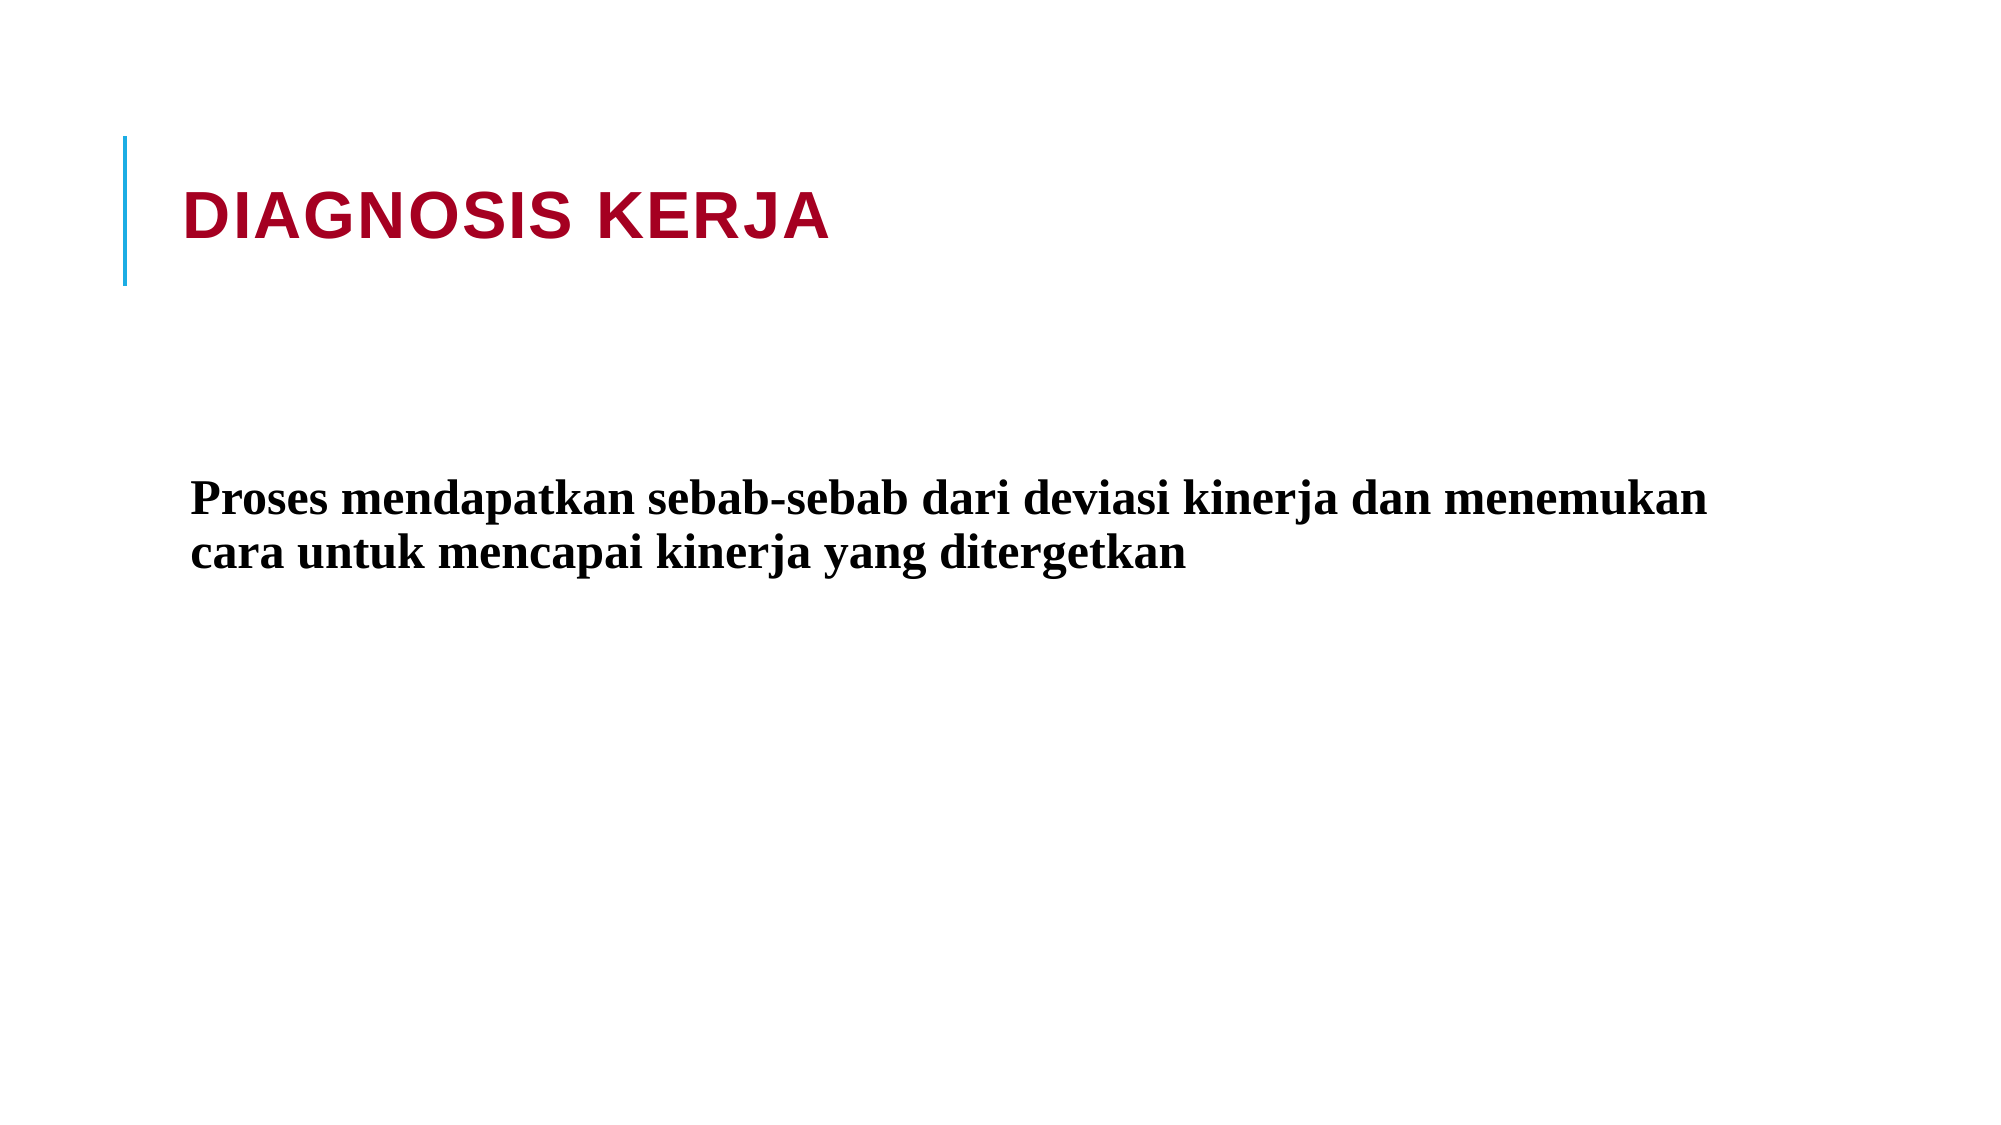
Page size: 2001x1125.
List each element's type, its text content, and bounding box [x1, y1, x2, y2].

title DIAGNOSIS KERJA [168, 96, 1763, 342]
list Proses mendapatkan sebab-sebab dari deviasi kinerja dan menemukan cara untuk mencapai kinerja yang ditergetkan [168, 375, 1763, 1035]
